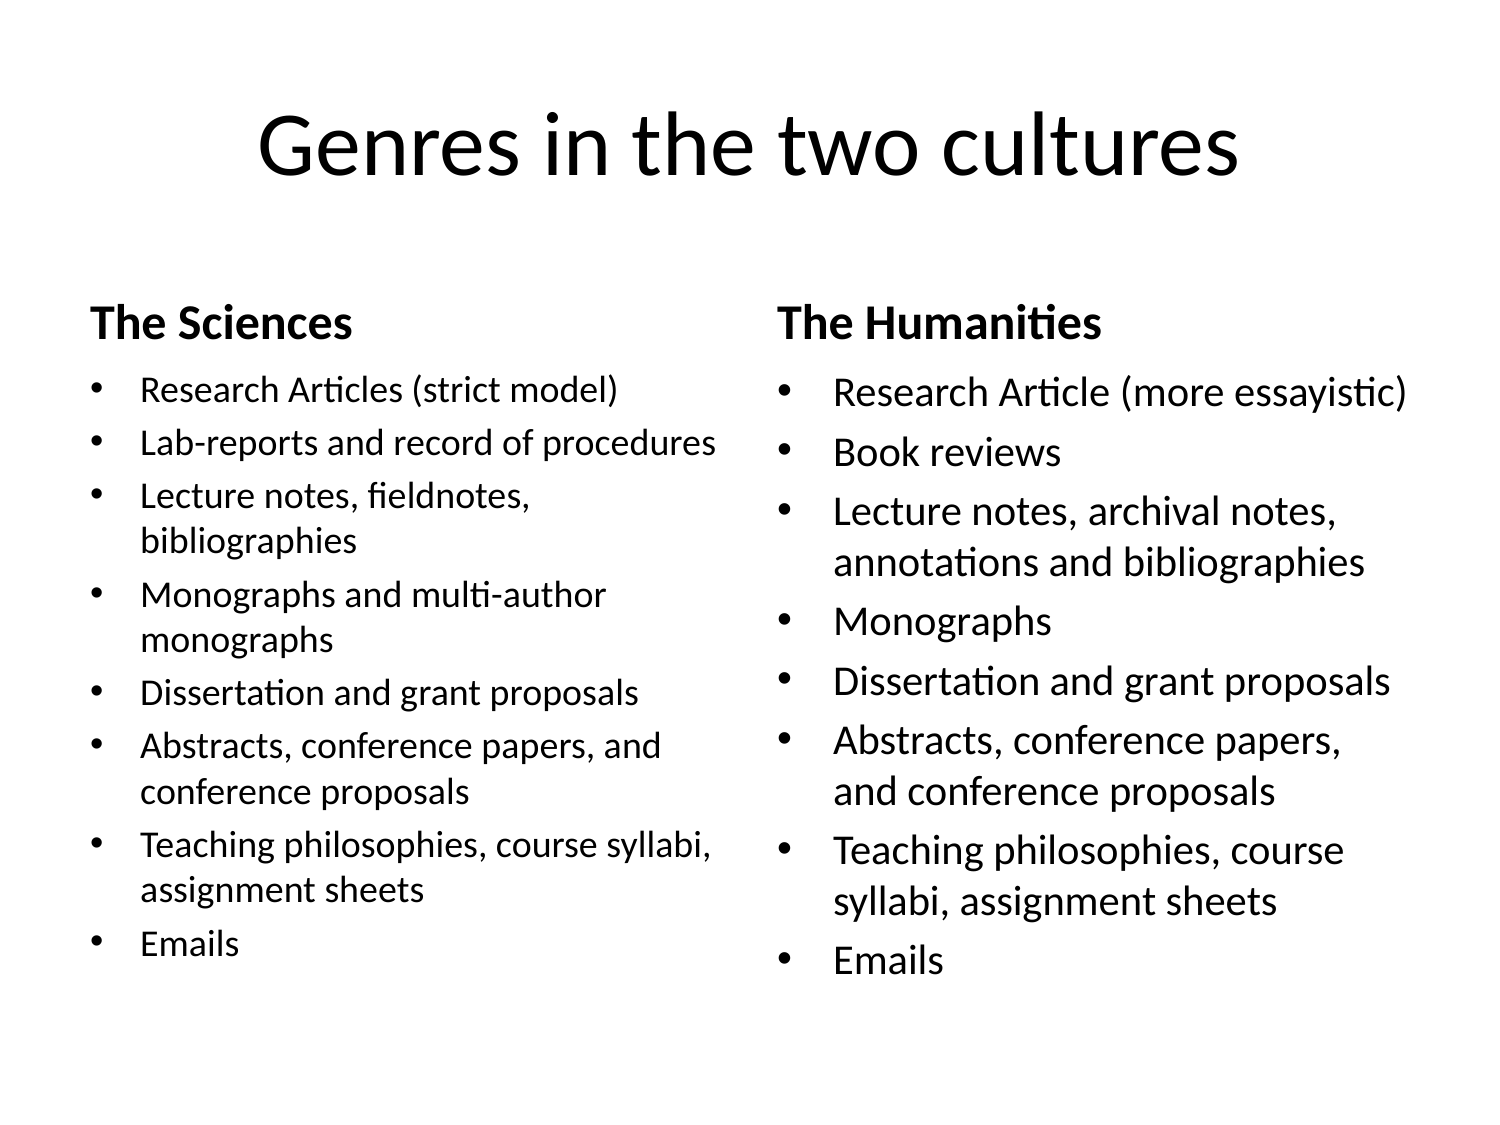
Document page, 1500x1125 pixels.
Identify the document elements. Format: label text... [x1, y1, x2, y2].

list Research Articles (strict model) Lab-reports and record of procedures Lecture notes, fieldnotes, bibliographies Monographs and multi-author monographs Dissertation and grant proposals Abstracts, conference papers, and conference proposals Teaching philosophies, course syllabi, assignment sheets Emails [75, 356, 738, 1005]
list The Humanities [761, 251, 1425, 356]
list The Sciences [75, 251, 738, 356]
title Genres in the two cultures [75, 45, 1425, 233]
list Research Article (more essayistic) Book reviews Lecture notes, archival notes, annotations and bibliographies Monographs Dissertation and grant proposals Abstracts, conference papers, and conference proposals Teaching philosophies, course syllabi, assignment sheets Emails [761, 356, 1425, 1005]
